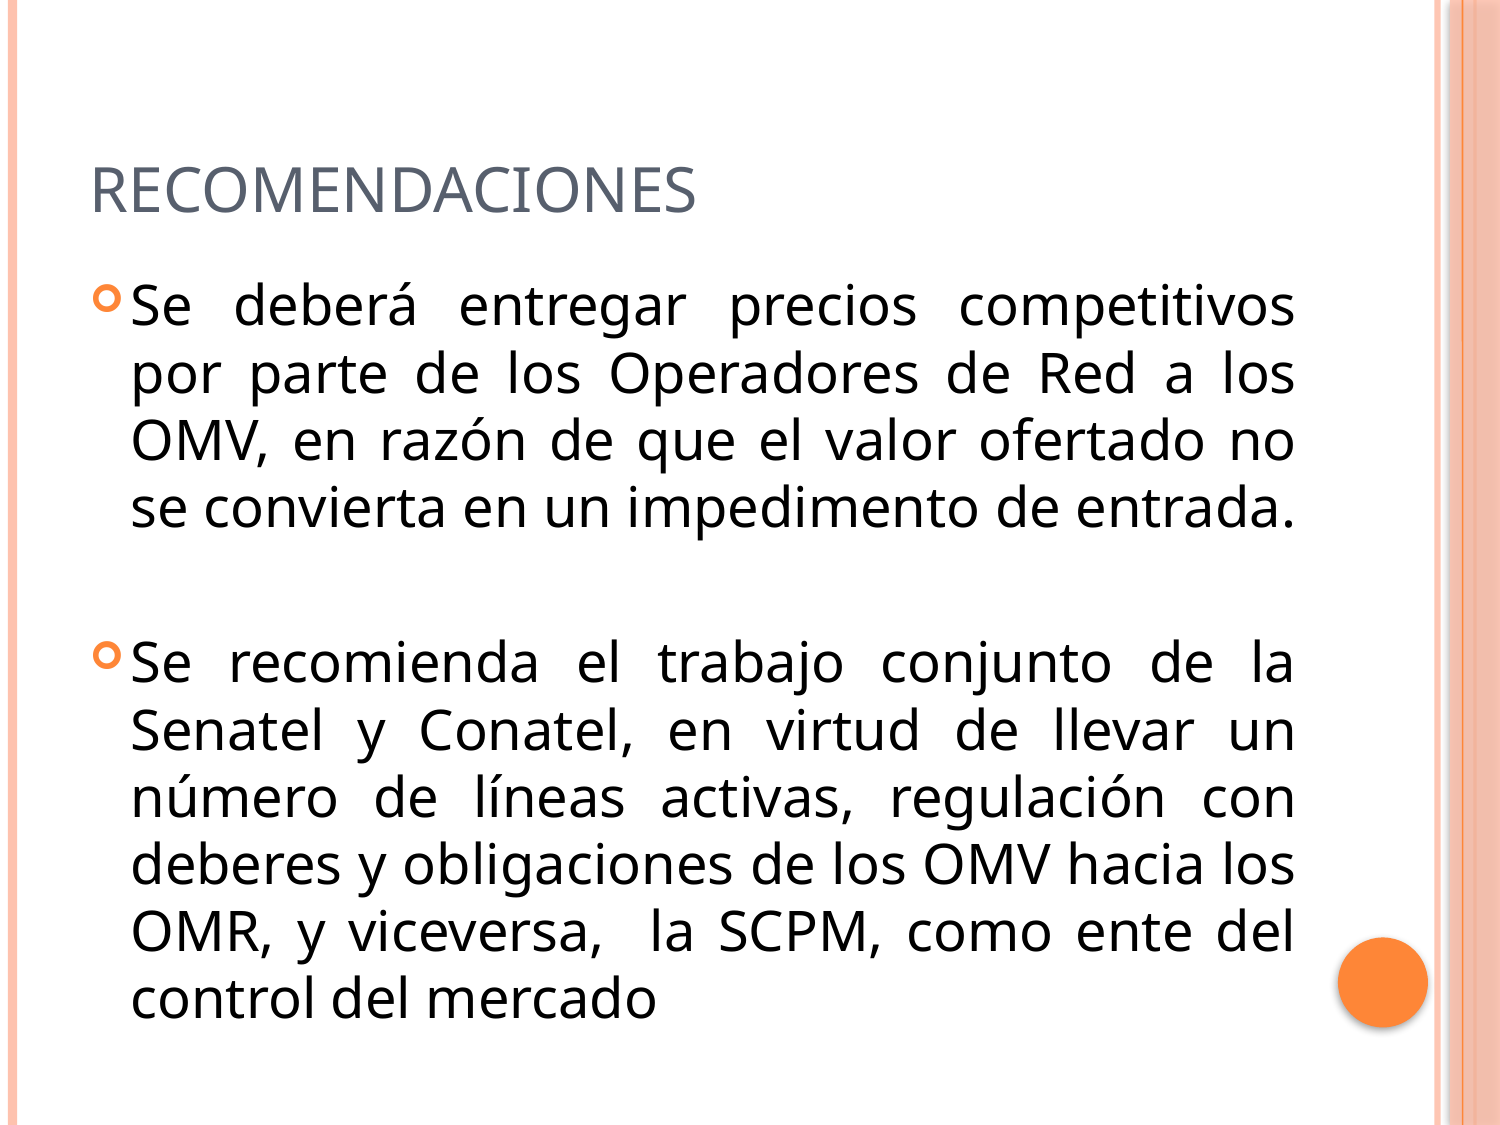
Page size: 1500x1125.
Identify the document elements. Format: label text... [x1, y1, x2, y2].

list Se deberá entregar precios competitivos por parte de los Operadores de Red a los OMV, en razón de que el valor ofertado no se convierta en un impedimento de entrada. Se recomienda el trabajo conjunto de la Senatel y Conatel, en virtud de llevar un número de líneas activas, regulación con deberes y obligaciones de los OMV hacia los OMR, y viceversa, la SCPM, como ente del control del mercado [75, 262, 1313, 1062]
title RECOMENDACIONES [75, 45, 1300, 233]
